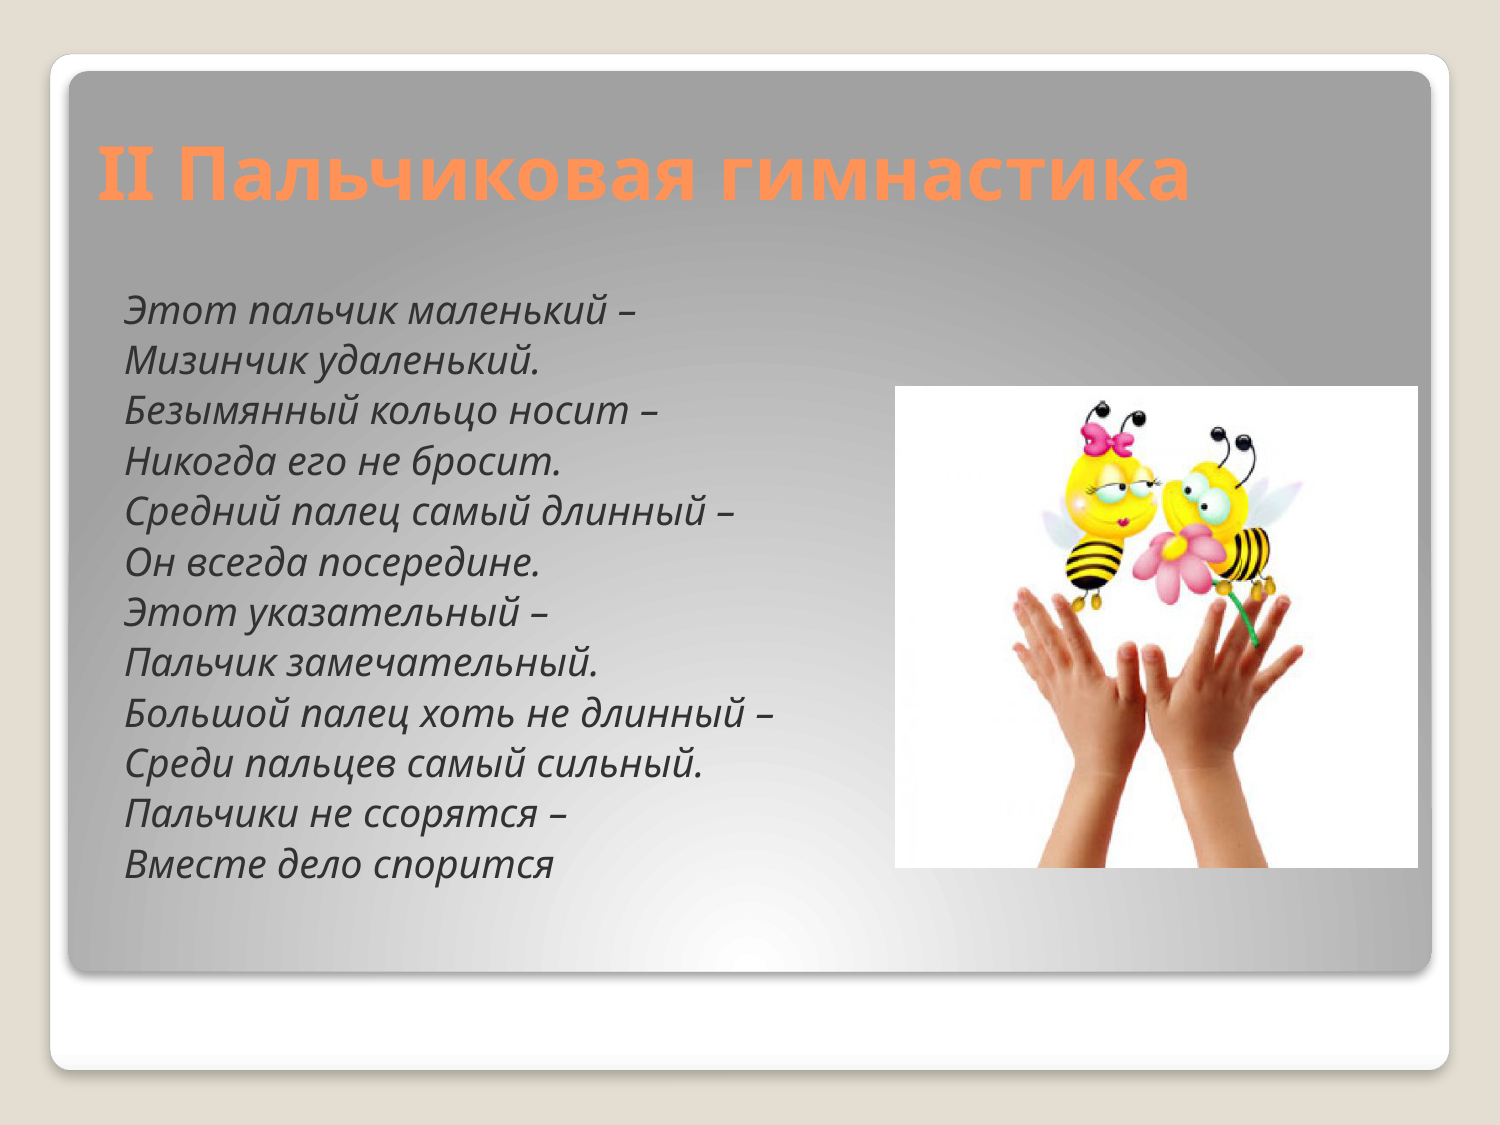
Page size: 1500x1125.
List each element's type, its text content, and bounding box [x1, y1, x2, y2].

list Этот пальчик маленький – Мизинчик удаленький. Безымянный кольцо носит – Никогда его не бросит. Средний палец самый длинный – Он всегда посередине. Этот указательный – Пальчик замечательный. Большой палец хоть не длинный – Среди пальцев самый сильный. Пальчики не ссорятся – Вместе дело спорится [93, 269, 1437, 903]
title II Пальчиковая гимнастика [82, 70, 1425, 223]
picture [895, 386, 1419, 868]
